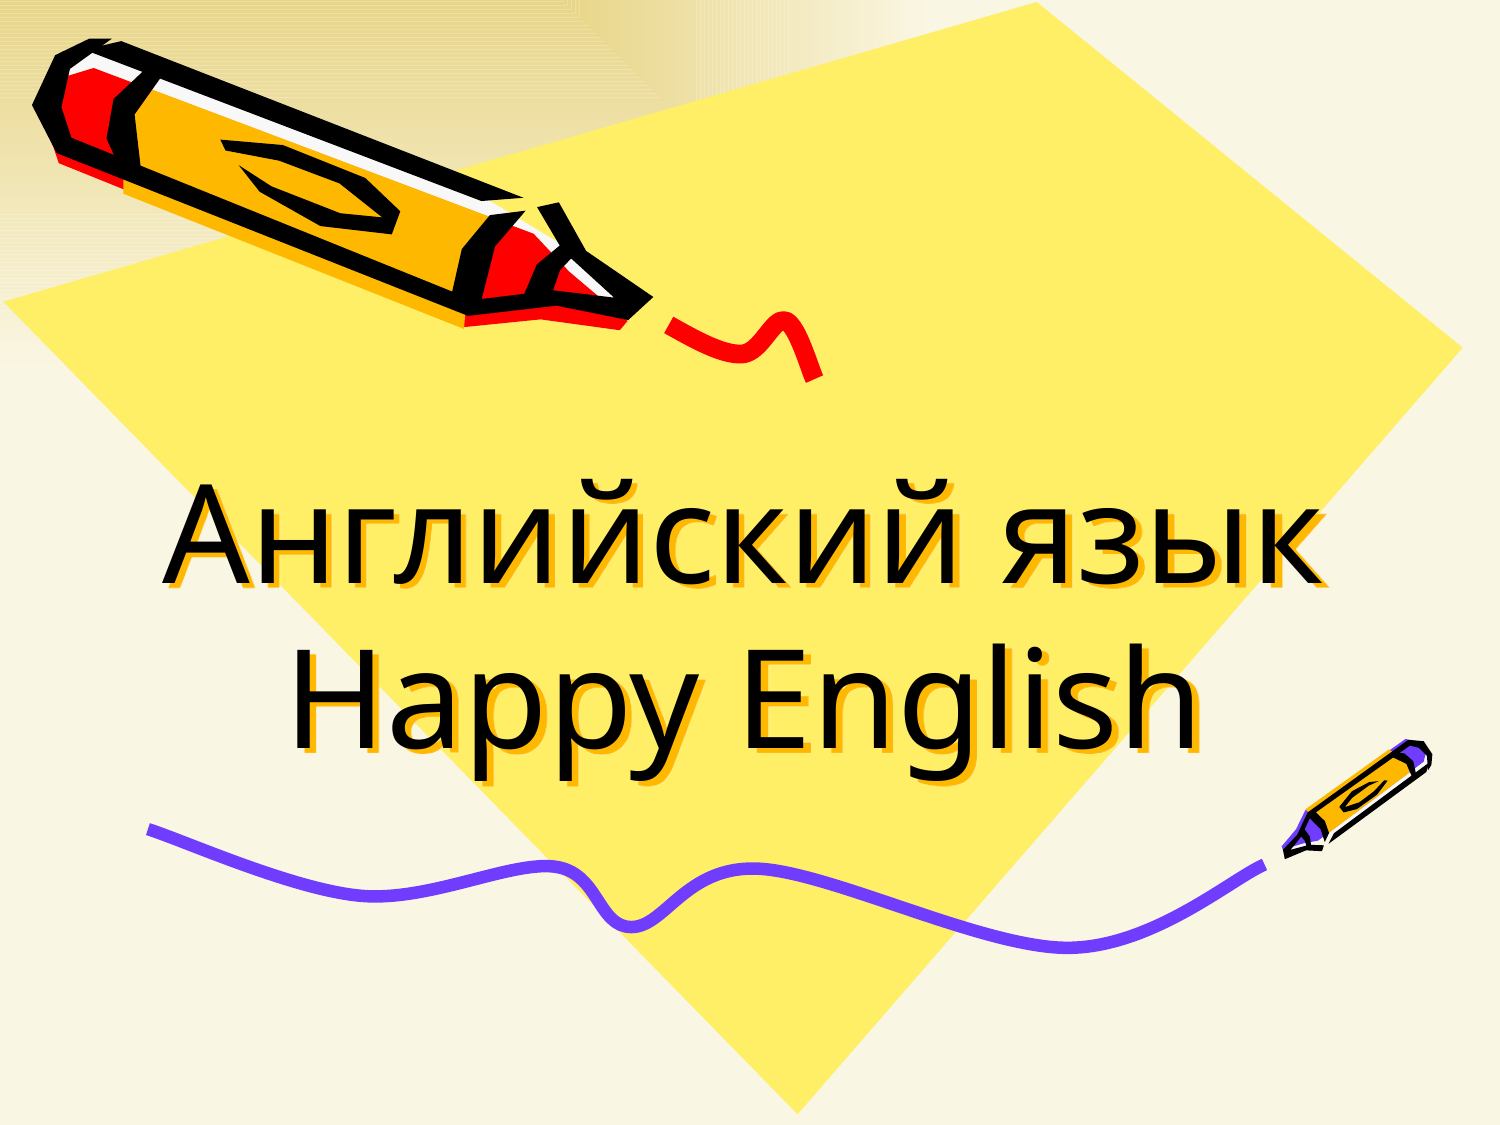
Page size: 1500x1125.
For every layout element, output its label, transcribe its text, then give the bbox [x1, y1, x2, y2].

title Английский язык Happy English [105, 257, 1384, 784]
